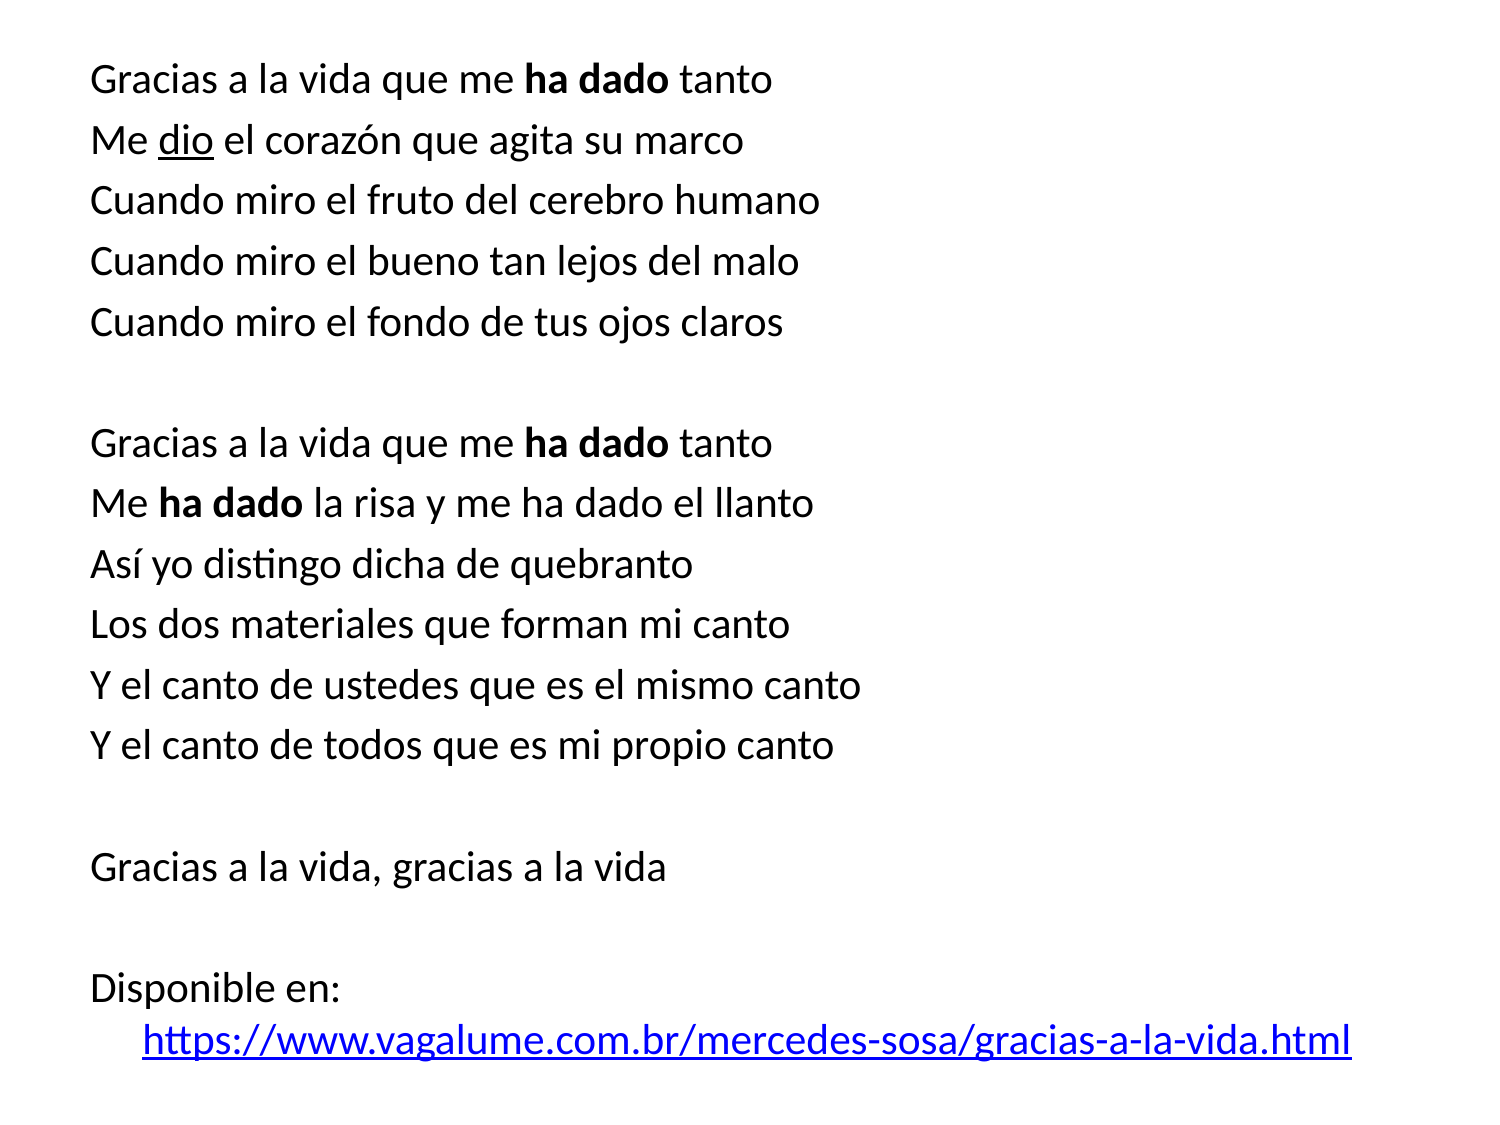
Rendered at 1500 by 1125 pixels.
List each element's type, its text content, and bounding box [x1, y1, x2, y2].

list Gracias a la vida que me ha dado tanto Me dio el corazón que agita su marco Cuando miro el fruto del cerebro humano Cuando miro el bueno tan lejos del malo Cuando miro el fondo de tus ojos claros Gracias a la vida que me ha dado tanto Me ha dado la risa y me ha dado el llanto Así yo distingo dicha de quebranto Los dos materiales que forman mi canto Y el canto de ustedes que es el mismo canto Y el canto de todos que es mi propio canto Gracias a la vida, gracias a la vida Disponible en: https://www.vagalume.com.br/mercedes-sosa/gracias-a-la-vida.html [75, 42, 1425, 1083]
